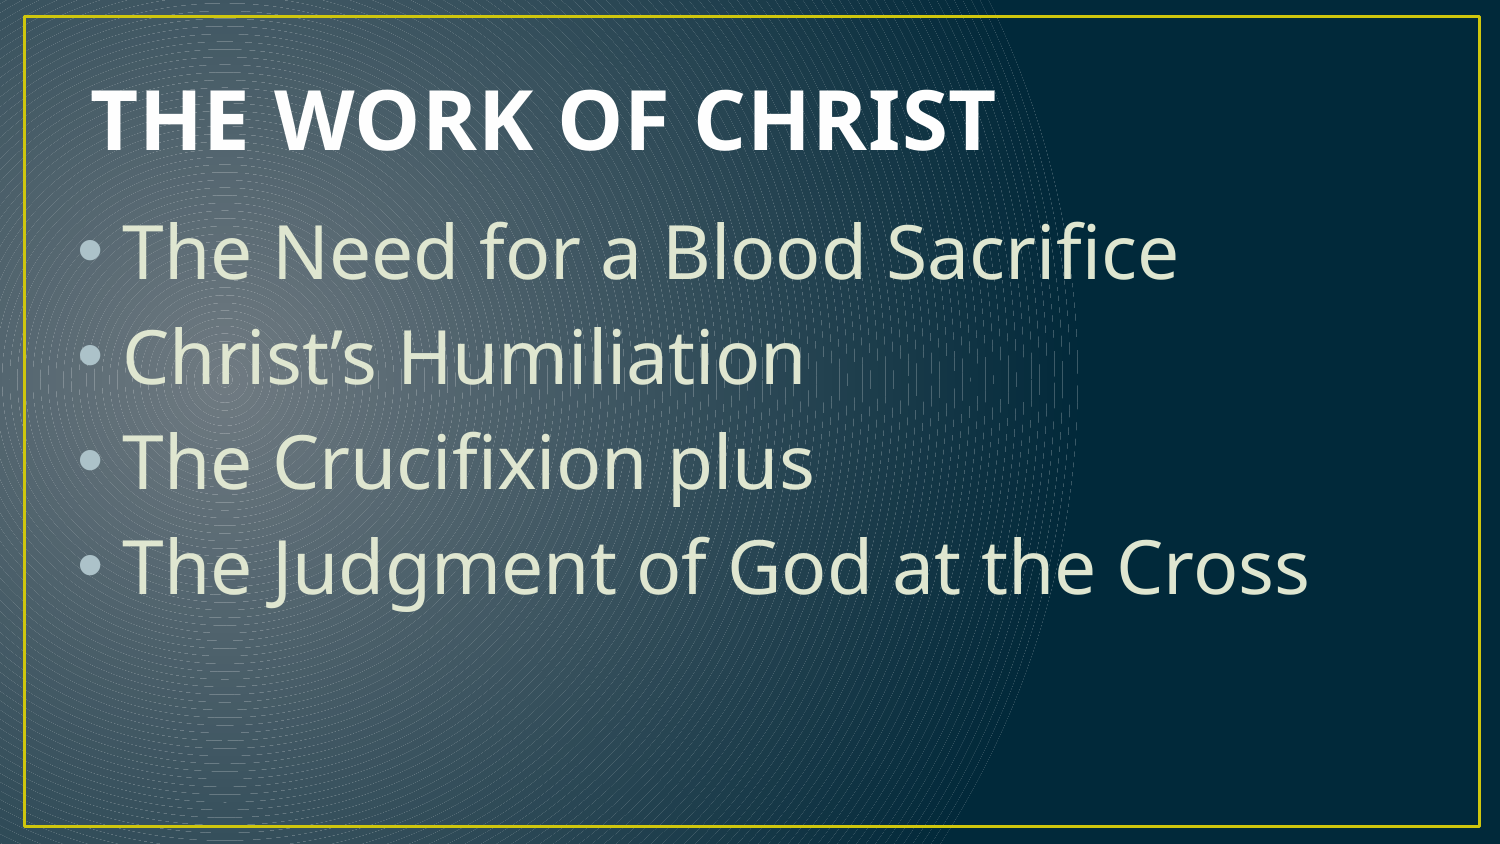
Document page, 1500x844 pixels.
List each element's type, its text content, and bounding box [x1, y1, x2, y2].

title THE WORK OF CHRIST [75, 33, 1425, 175]
list The Need for a Blood Sacrifice Christ’s Humiliation The Crucifixion plus The Judgment of God at the Cross [62, 196, 1438, 822]
